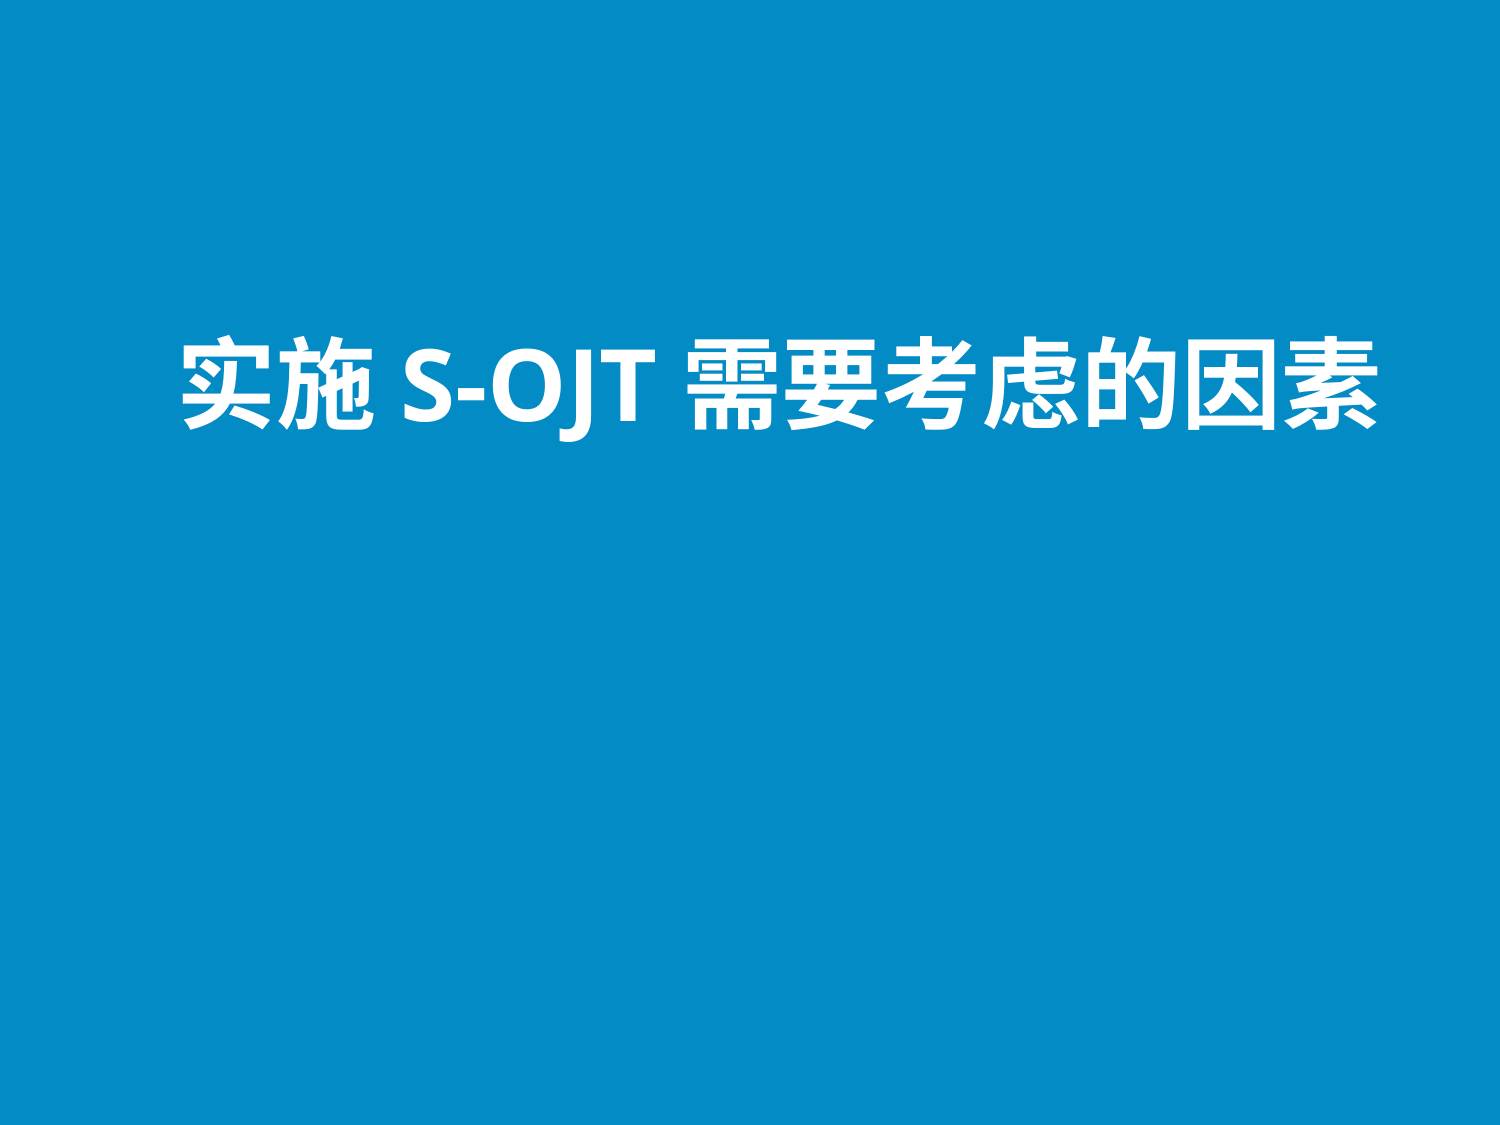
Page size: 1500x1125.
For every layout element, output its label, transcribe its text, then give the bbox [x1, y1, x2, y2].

text_box 实施S-OJT需要考虑的因素 [140, 313, 1418, 449]
